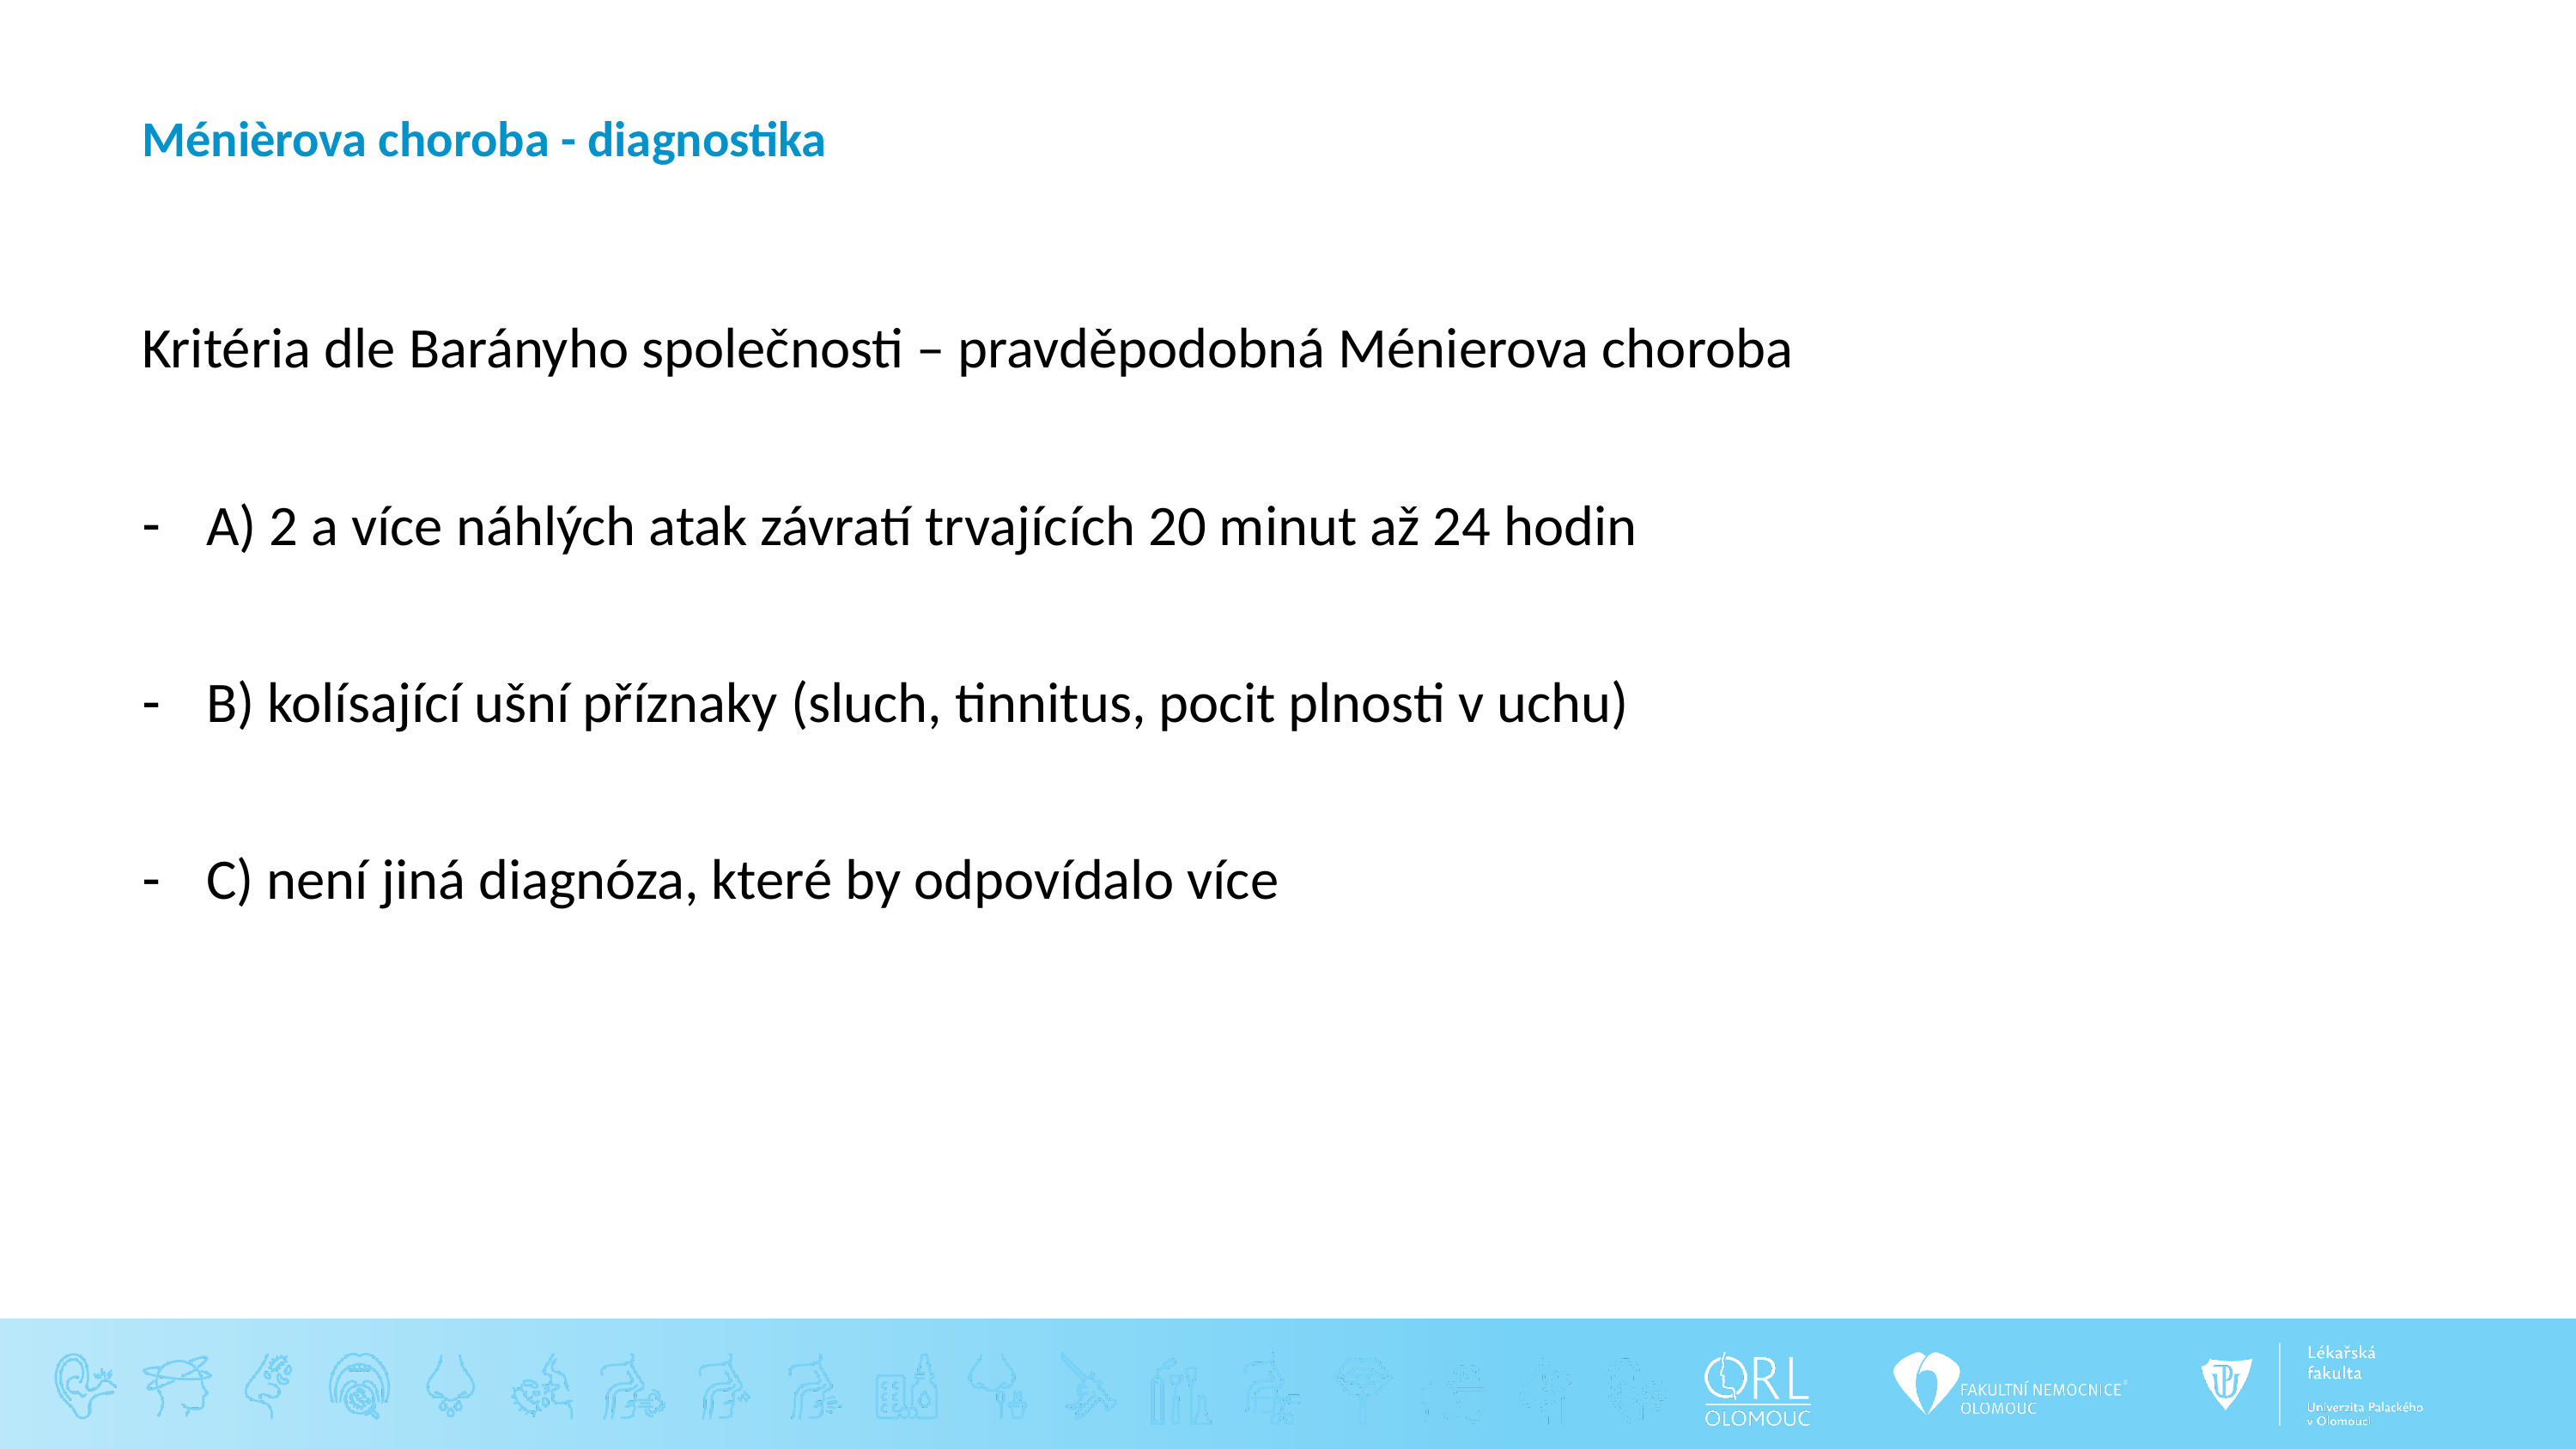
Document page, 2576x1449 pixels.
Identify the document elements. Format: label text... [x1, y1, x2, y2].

list Kritéria dle Barányho společnosti – pravděpodobná Ménierova choroba A) 2 a více náhlých atak závratí trvajících 20 minut až 24 hodin B) kolísající ušní příznaky (sluch, tinnitus, pocit plnosti v uchu) C) není jiná diagnóza, které by odpovídalo více [129, 312, 2447, 1214]
picture [1893, 1352, 2128, 1416]
picture [2174, 1315, 2450, 1449]
picture [1704, 1352, 1811, 1426]
picture [0, 1297, 1687, 1449]
title Ménièrova choroba - diagnostika [129, 106, 1932, 235]
